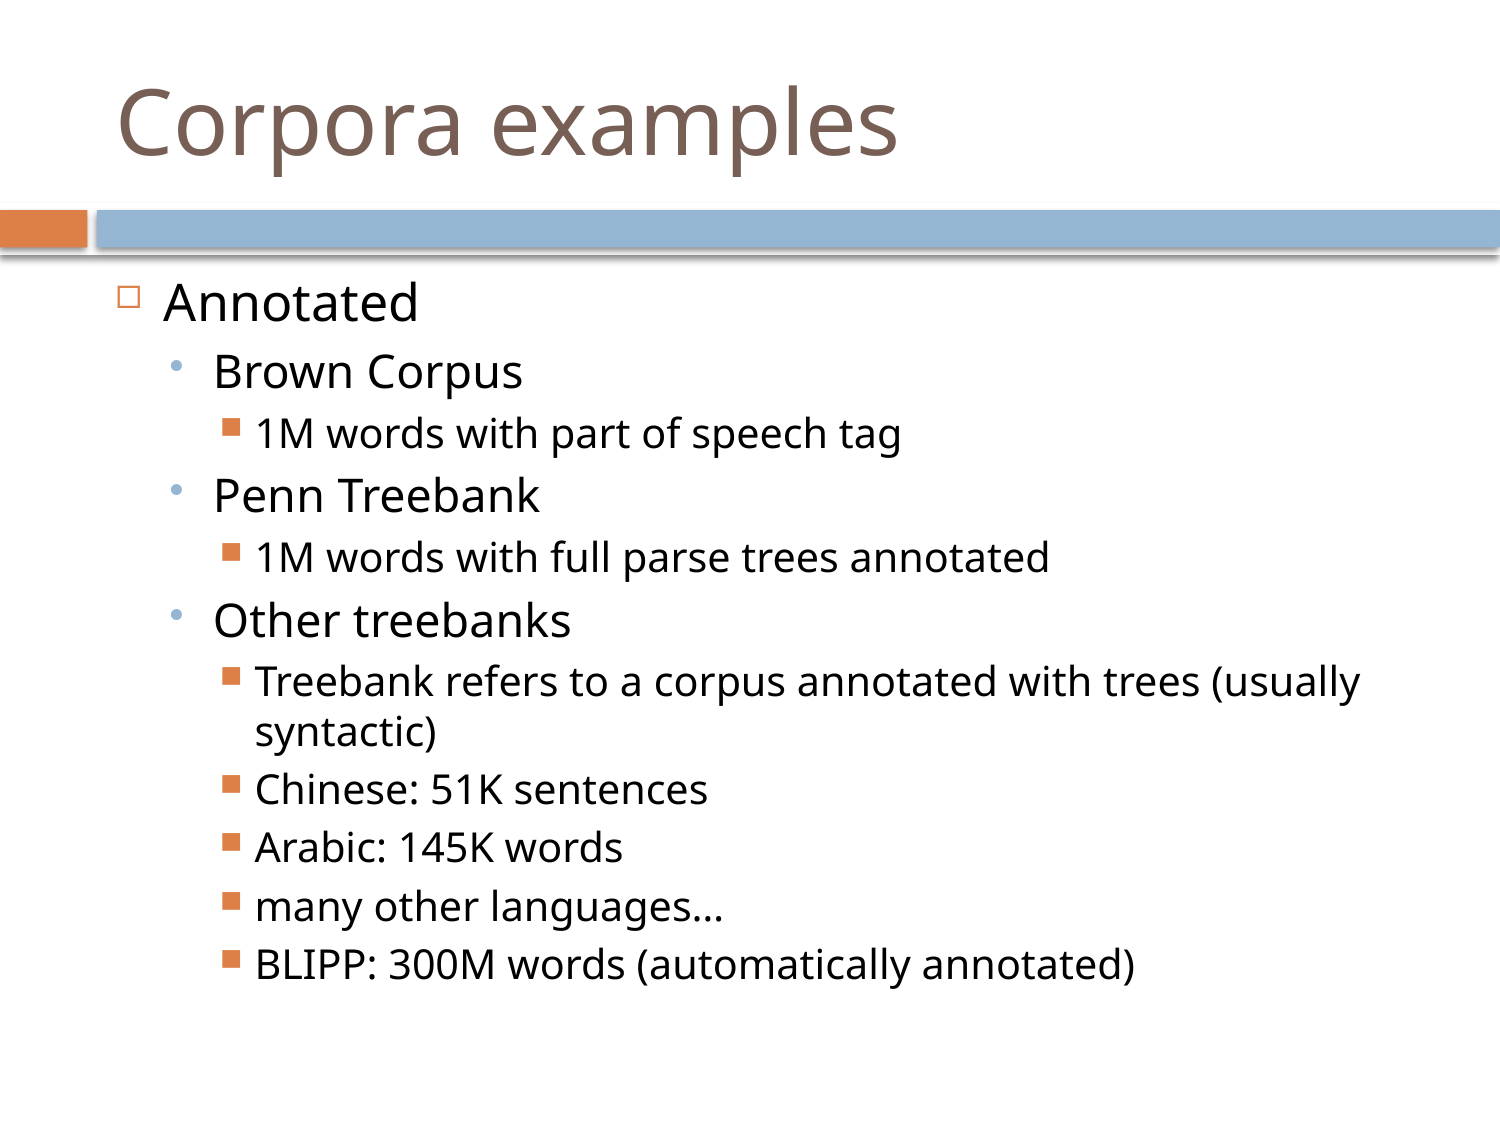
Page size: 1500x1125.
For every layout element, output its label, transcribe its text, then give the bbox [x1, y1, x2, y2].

title Corpora examples [100, 37, 1438, 200]
list Annotated Brown Corpus 1M words with part of speech tag Penn Treebank 1M words with full parse trees annotated Other treebanks Treebank refers to a corpus annotated with trees (usually syntactic) Chinese: 51K sentences Arabic: 145K words many other languages… BLIPP: 300M words (automatically annotated) [100, 262, 1438, 1000]
